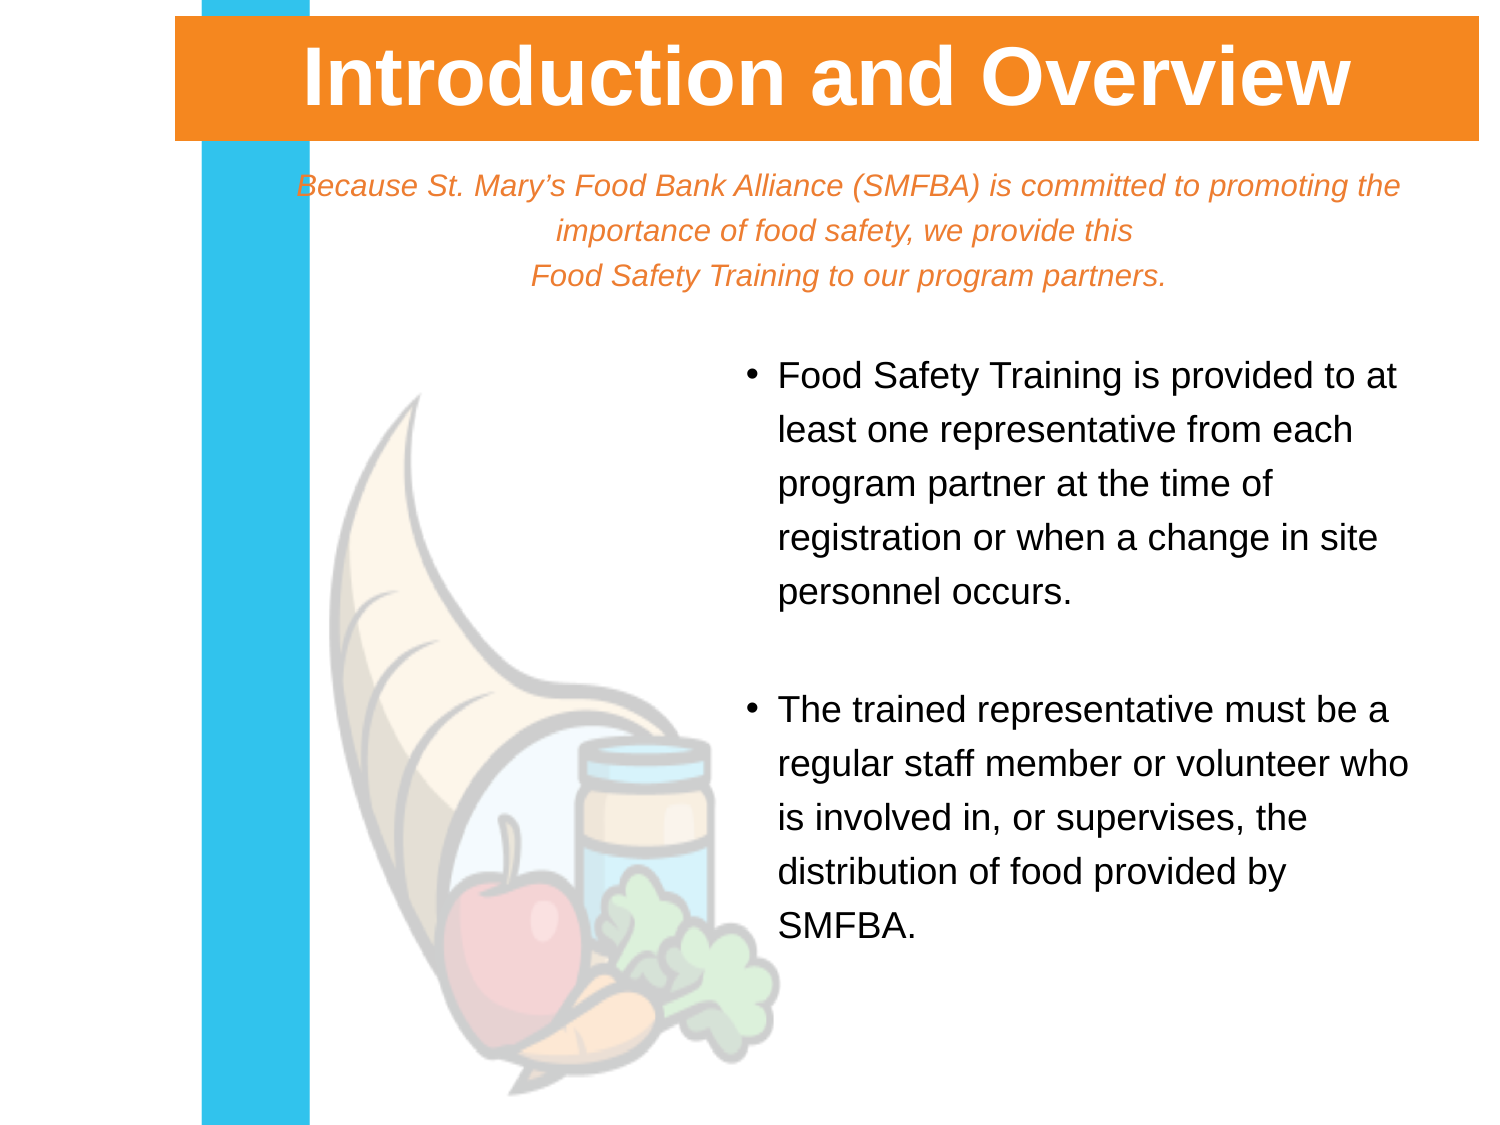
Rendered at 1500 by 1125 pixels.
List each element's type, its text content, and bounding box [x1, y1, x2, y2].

text_box Food Safety Training is provided to at least one representative from each program partner at the time of registration or when a change in site personnel occurs. The trained representative must be a regular staff member or volunteer who is involved in, or supervises, the distribution of food provided by SMFBA. [730, 334, 1443, 956]
list Because St. Mary’s Food Bank Alliance (SMFBA) is committed to promoting the importance of food safety, we provide this Food Safety Training to our program partners. [256, 150, 1443, 305]
title Introduction and Overview [175, 16, 1479, 141]
picture [0, 0, 1500, 1125]
